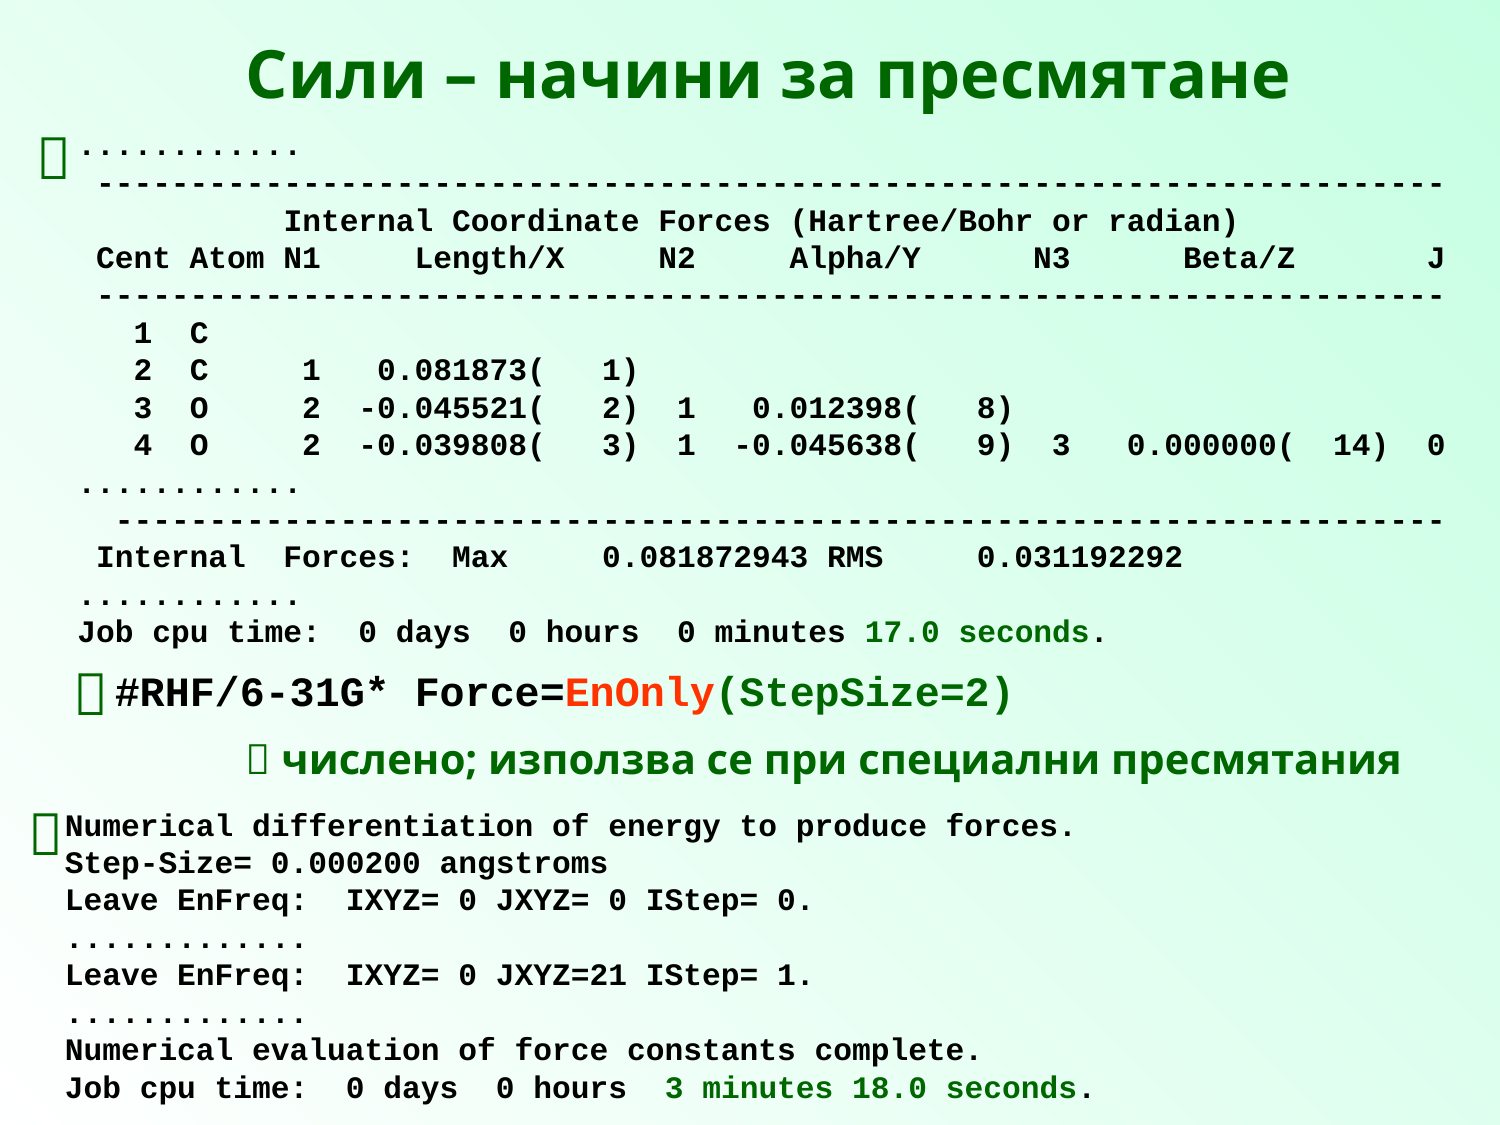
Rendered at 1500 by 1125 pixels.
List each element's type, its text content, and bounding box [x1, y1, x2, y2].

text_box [12, 789, 1450, 1113]
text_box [58, 649, 1038, 736]
text_box Сили – начини за пресмятане [230, 24, 1307, 112]
text_box  числено; използва се при специални пресмятания [230, 725, 1475, 790]
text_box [20, 112, 1463, 658]
